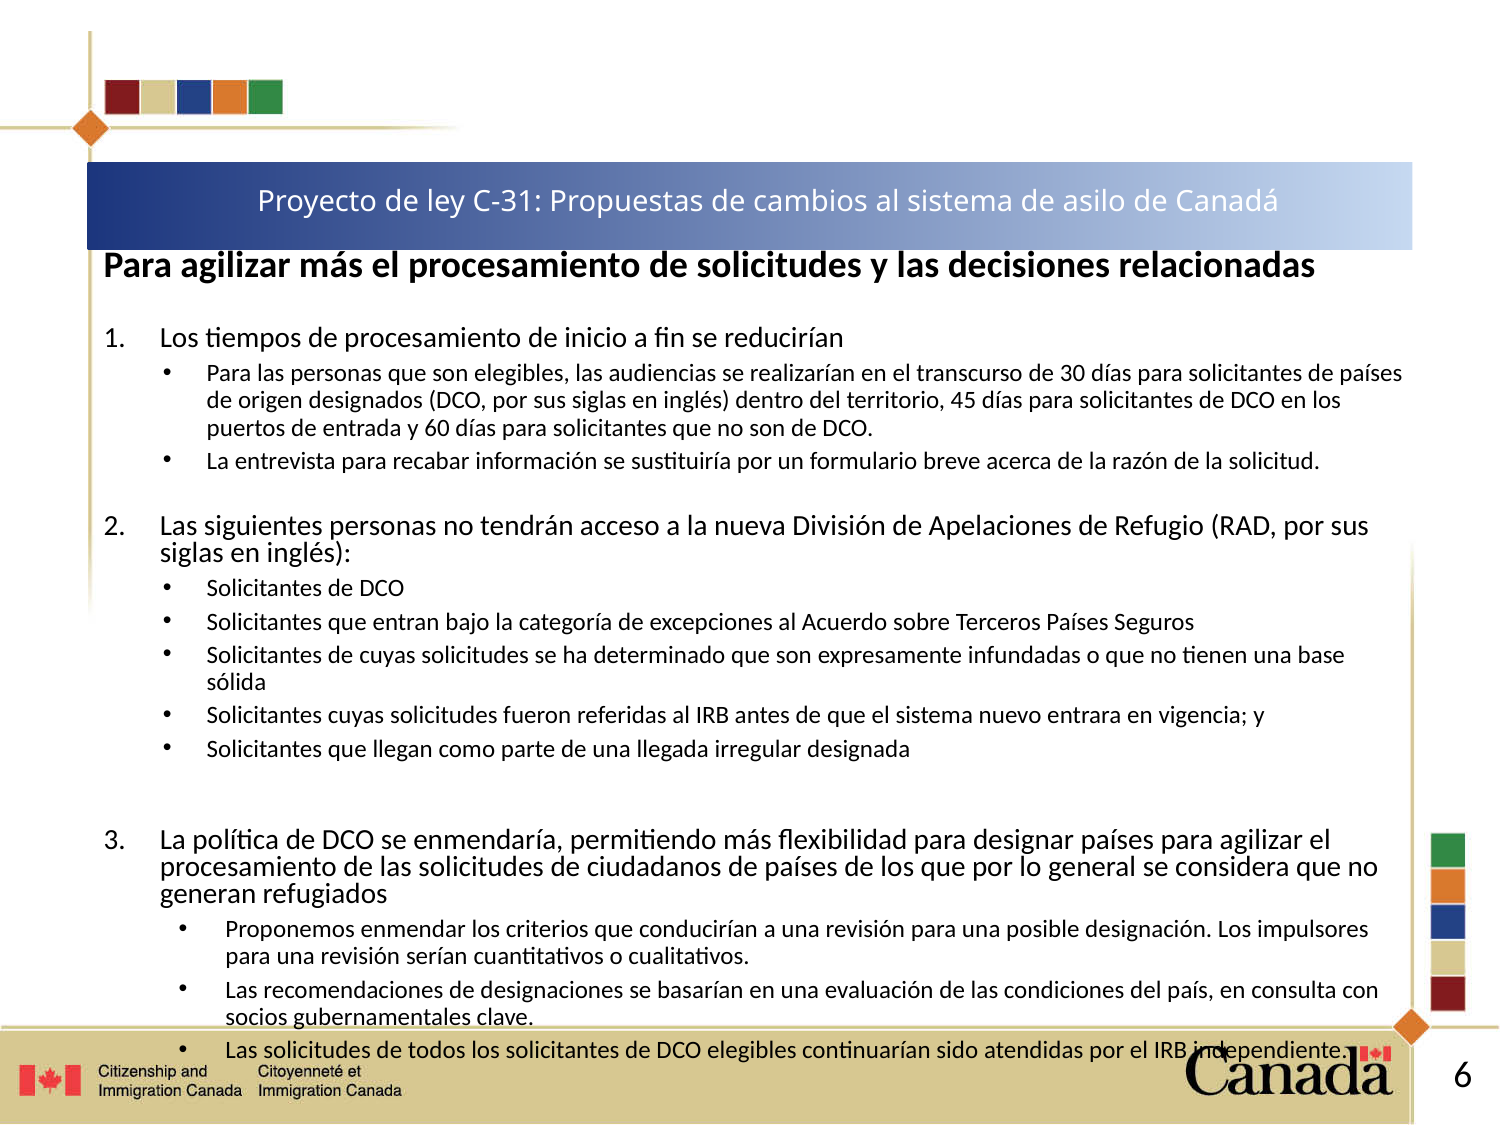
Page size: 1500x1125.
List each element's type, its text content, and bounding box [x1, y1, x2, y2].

list Para agilizar más el procesamiento de solicitudes y las decisiones relacionadas 1. Los tiempos de procesamiento de inicio a fin se reducirían Para las personas que son elegibles, las audiencias se realizarían en el transcurso de 30 días para solicitantes de países de origen designados (DCO, por sus siglas en inglés) dentro del territorio, 45 días para solicitantes de DCO en los puertos de entrada y 60 días para solicitantes que no son de DCO. La entrevista para recabar información se sustituiría por un formulario breve acerca de la razón de la solicitud. 2. Las siguientes personas no tendrán acceso a la nueva División de Apelaciones de Refugio (RAD, por sus siglas en inglés): Solicitantes de DCO Solicitantes que entran bajo la categoría de excepciones al Acuerdo sobre Terceros Países Seguros Solicitantes de cuyas solicitudes se ha determinado que son expresamente infundadas o que no tienen una base sólida Solicitantes cuyas solicitudes fueron referidas al IRB antes de que el sistema nuevo entrara en vigencia; y Solicitantes que llegan como parte de una llegada irregular designada 3. La política de DCO se enmendaría, permitiendo más flexibilidad para designar países para agilizar el procesamiento de las solicitudes de ciudadanos de países de los que por lo general se considera que no generan refugiados Proponemos enmendar los criterios que conducirían a una revisión para una posible designación. Los impulsores para una revisión serían cuantitativos o cualitativos. Las recomendaciones de designaciones se basarían en una evaluación de las condiciones del país, en consulta con socios gubernamentales clave. Las solicitudes de todos los solicitantes de DCO elegibles continuarían sido atendidas por el IRB independiente. [88, 249, 1425, 1020]
title Proyecto de ley C-31: Propuestas de cambios al sistema de asilo de Canadá [112, 149, 1425, 250]
text_box 6 [1349, 1042, 1488, 1103]
picture [0, 0, 1500, 1125]
